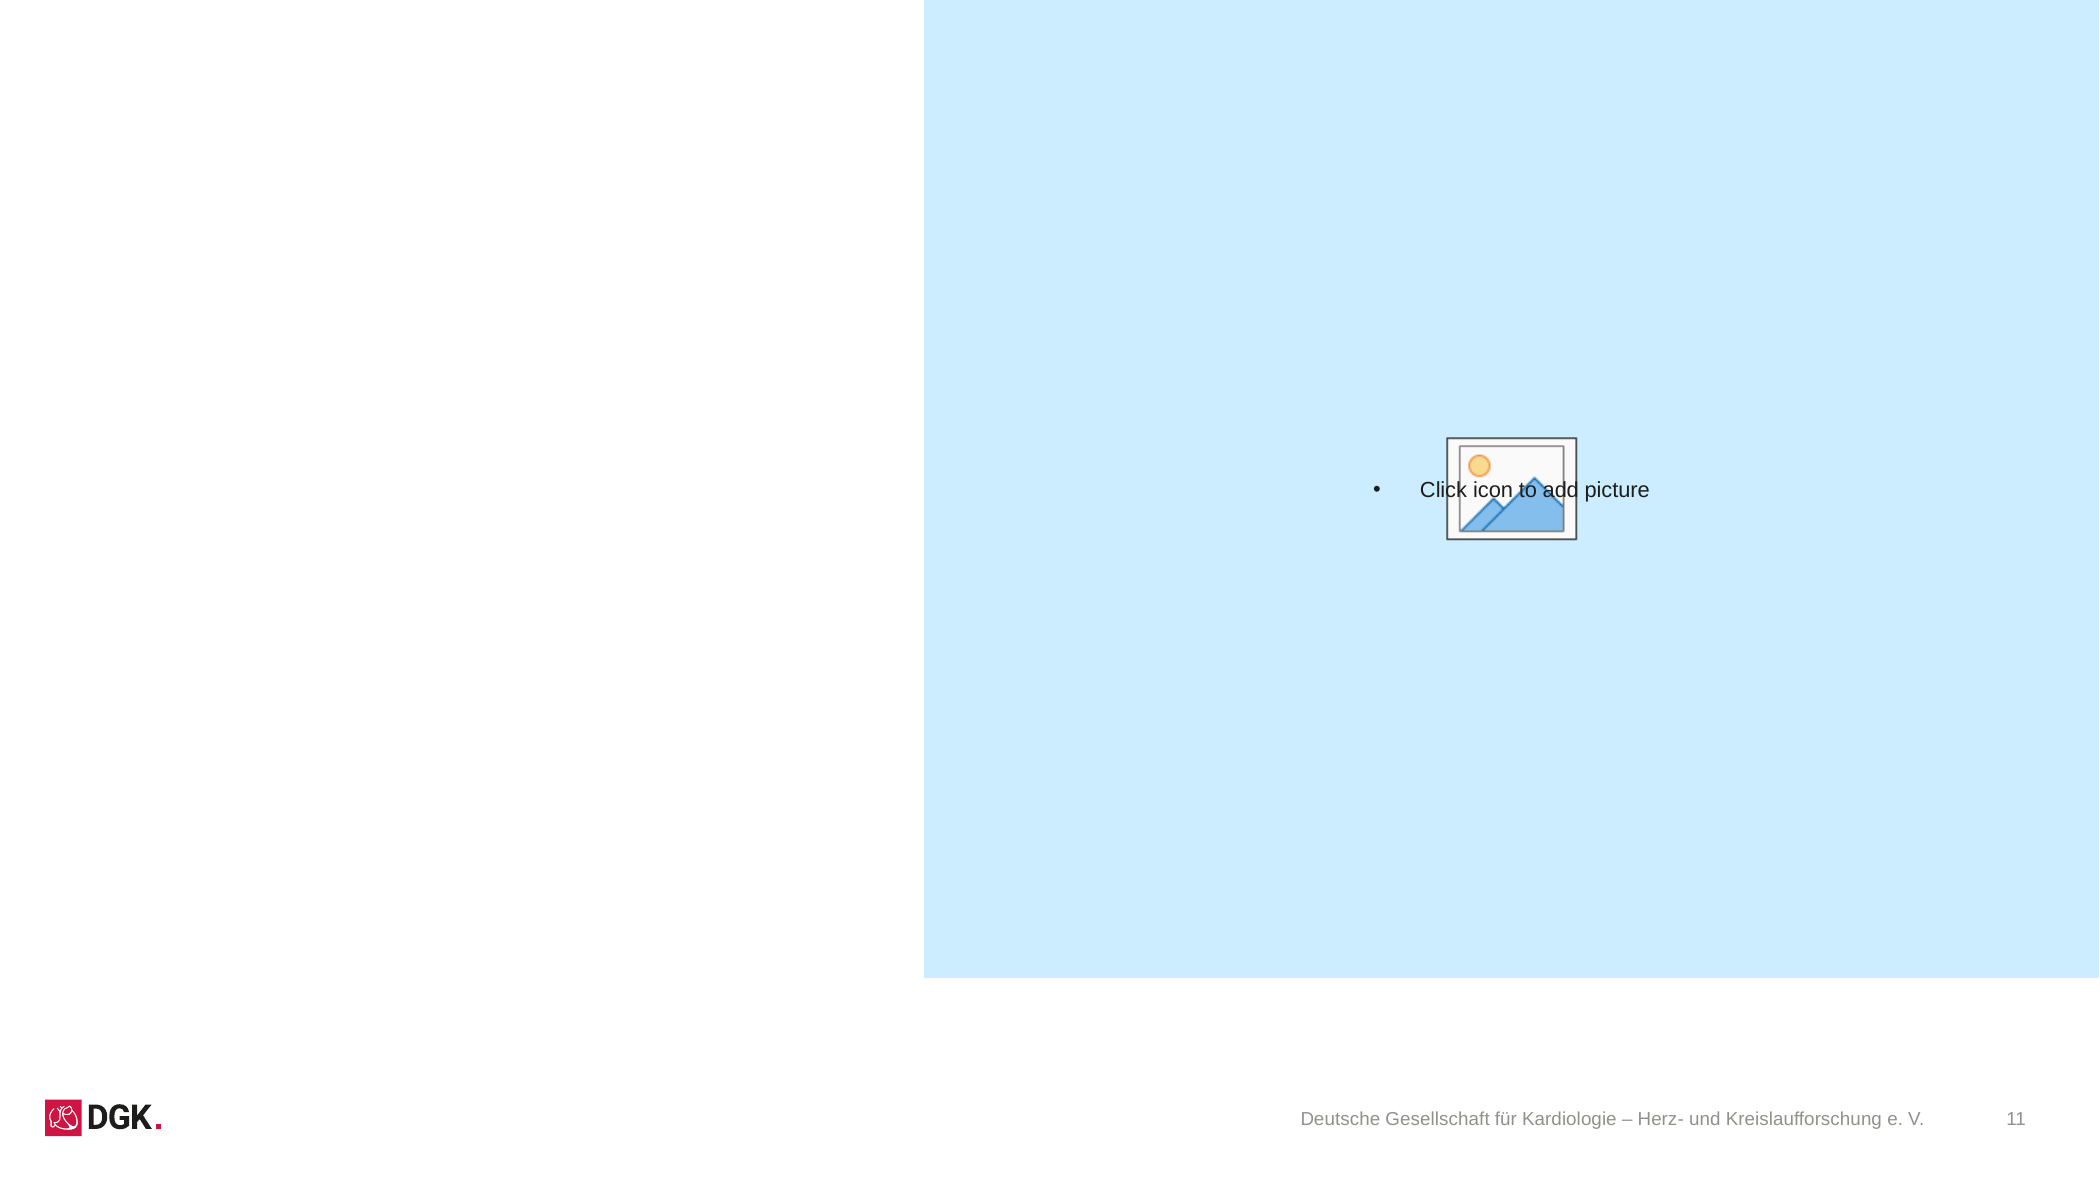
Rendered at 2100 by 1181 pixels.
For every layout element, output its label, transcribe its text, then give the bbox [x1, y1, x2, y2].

footer Deutsche Gesellschaft für Kardiologie – Herz- und Kreislaufforschung e. V. [1085, 1098, 1924, 1137]
picture [923, 0, 2100, 978]
slide_number 11 [2006, 1098, 2055, 1137]
